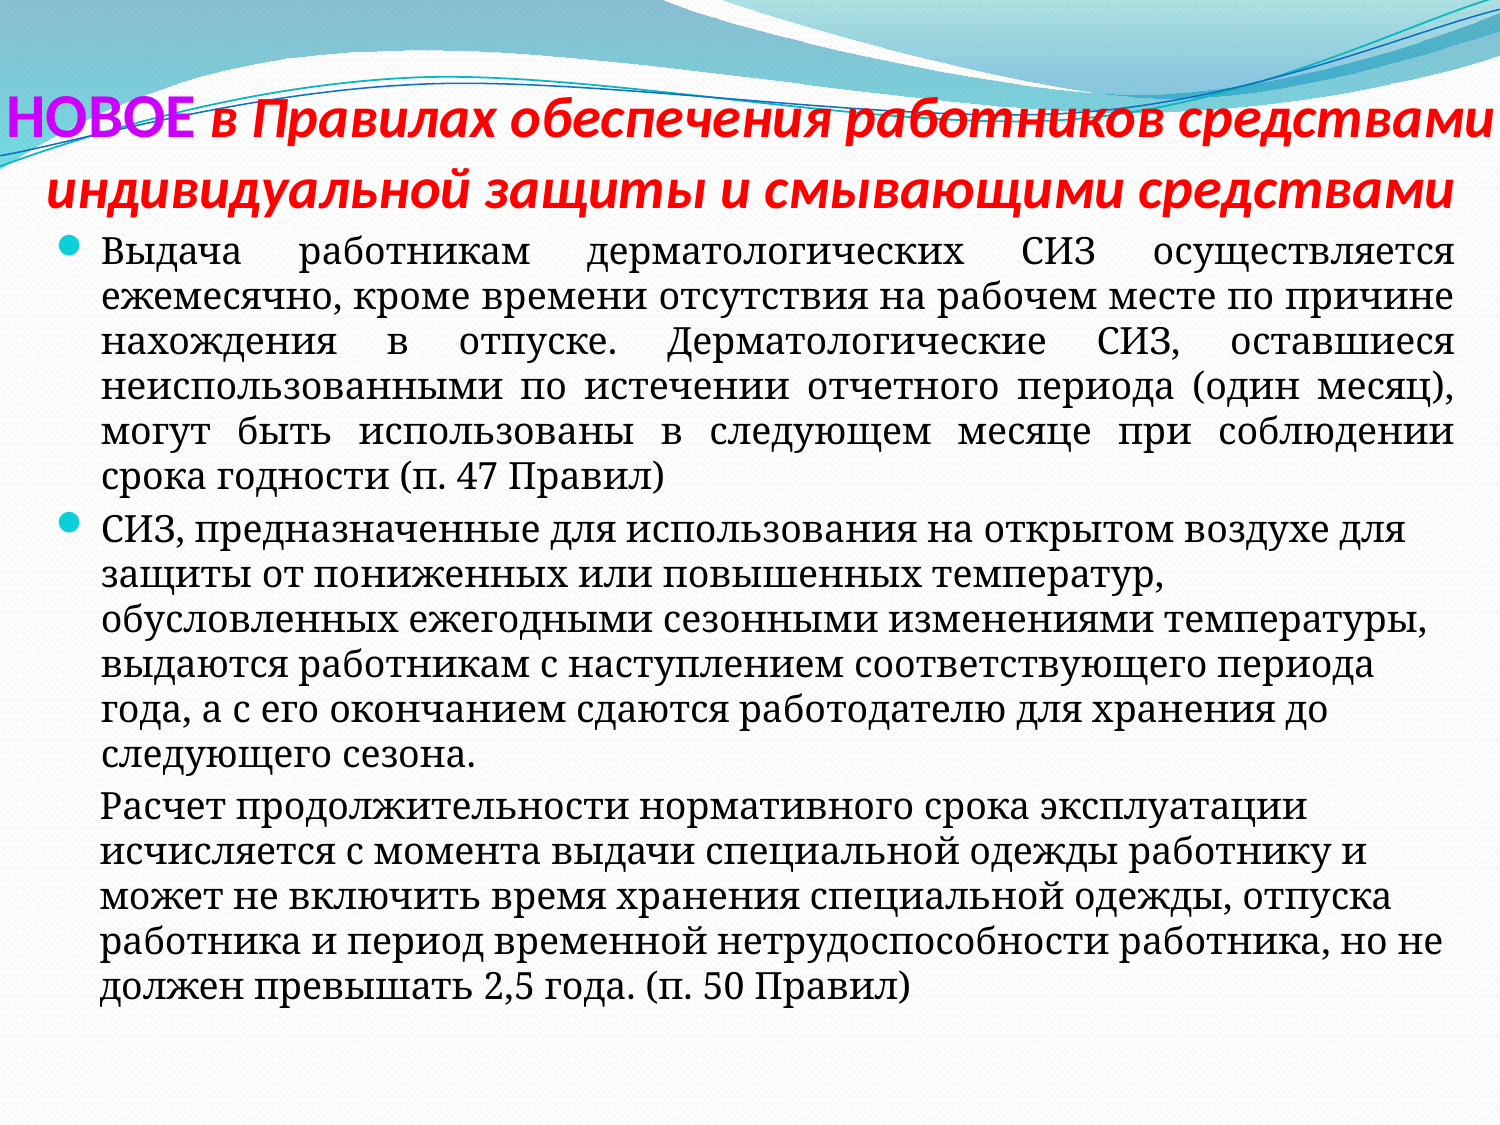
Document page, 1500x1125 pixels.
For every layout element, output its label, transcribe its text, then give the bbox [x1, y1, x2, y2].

list Выдача работникам дерматологических СИЗ осуществляется ежемесячно, кроме времени отсутствия на рабочем месте по причине нахождения в отпуске. Дерматологические СИЗ, оставшиеся неиспользованными по истечении отчетного периода (один месяц), могут быть использованы в следующем месяце при соблюдении срока годности (п. 47 Правил) СИЗ, предназначенные для использования на открытом воздухе для защиты от пониженных или повышенных температур, обусловленных ежегодными сезонными изменениями температуры, выдаются работникам с наступлением соответствующего периода года, а с его окончанием сдаются работодателю для хранения до следующего сезона. Расчет продолжительности нормативного срока эксплуатации исчисляется с момента выдачи специальной одежды работнику и может не включить время хранения специальной одежды, отпуска работника и период временной нетрудоспособности работника, но не должен превышать 2,5 года. (п. 50 Правил) [41, 220, 1471, 1094]
title НОВОЕ в Правилах обеспечения работников средствами индивидуальной защиты и смывающими средствами [1, 103, 1500, 220]
